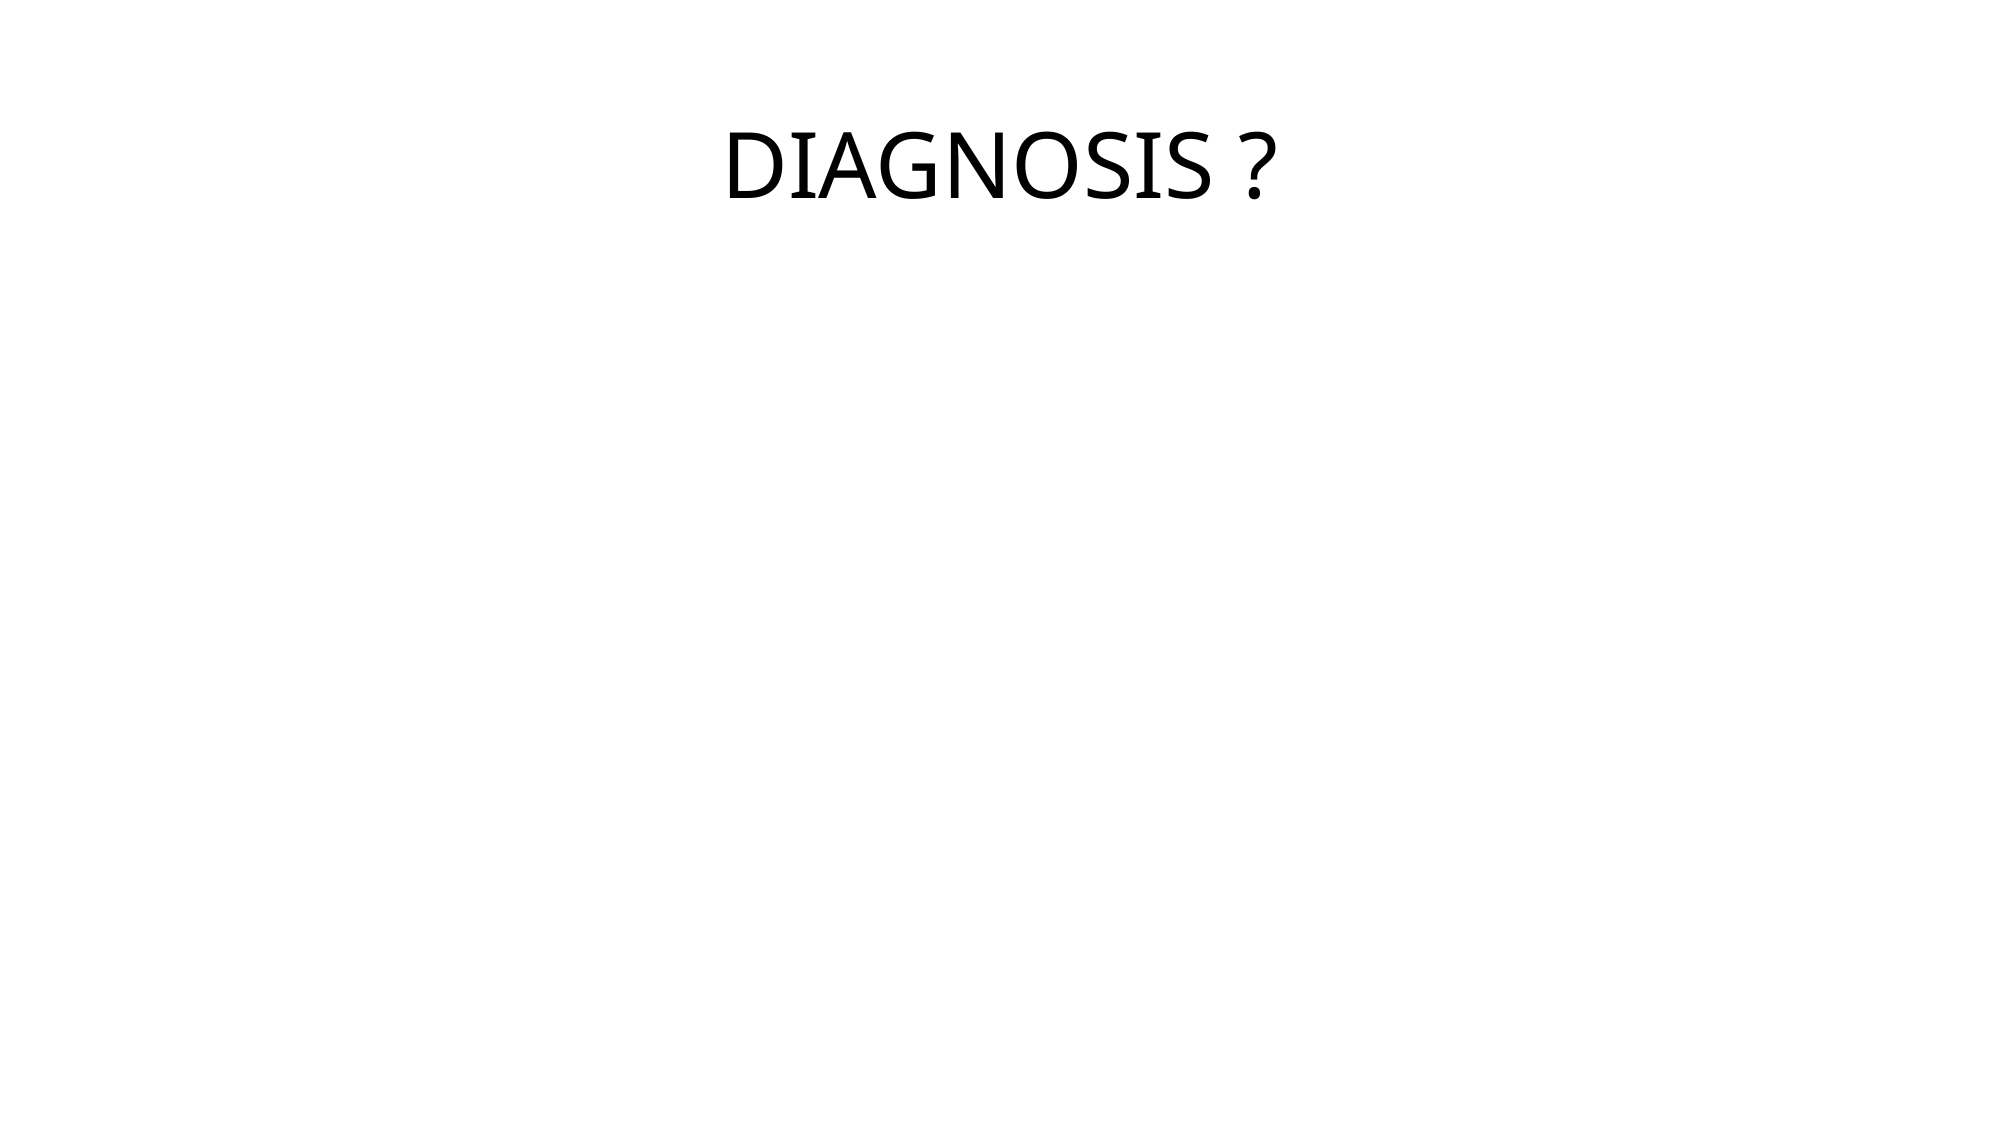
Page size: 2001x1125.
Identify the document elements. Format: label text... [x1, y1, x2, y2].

title DIAGNOSIS ? [137, 59, 1863, 278]
